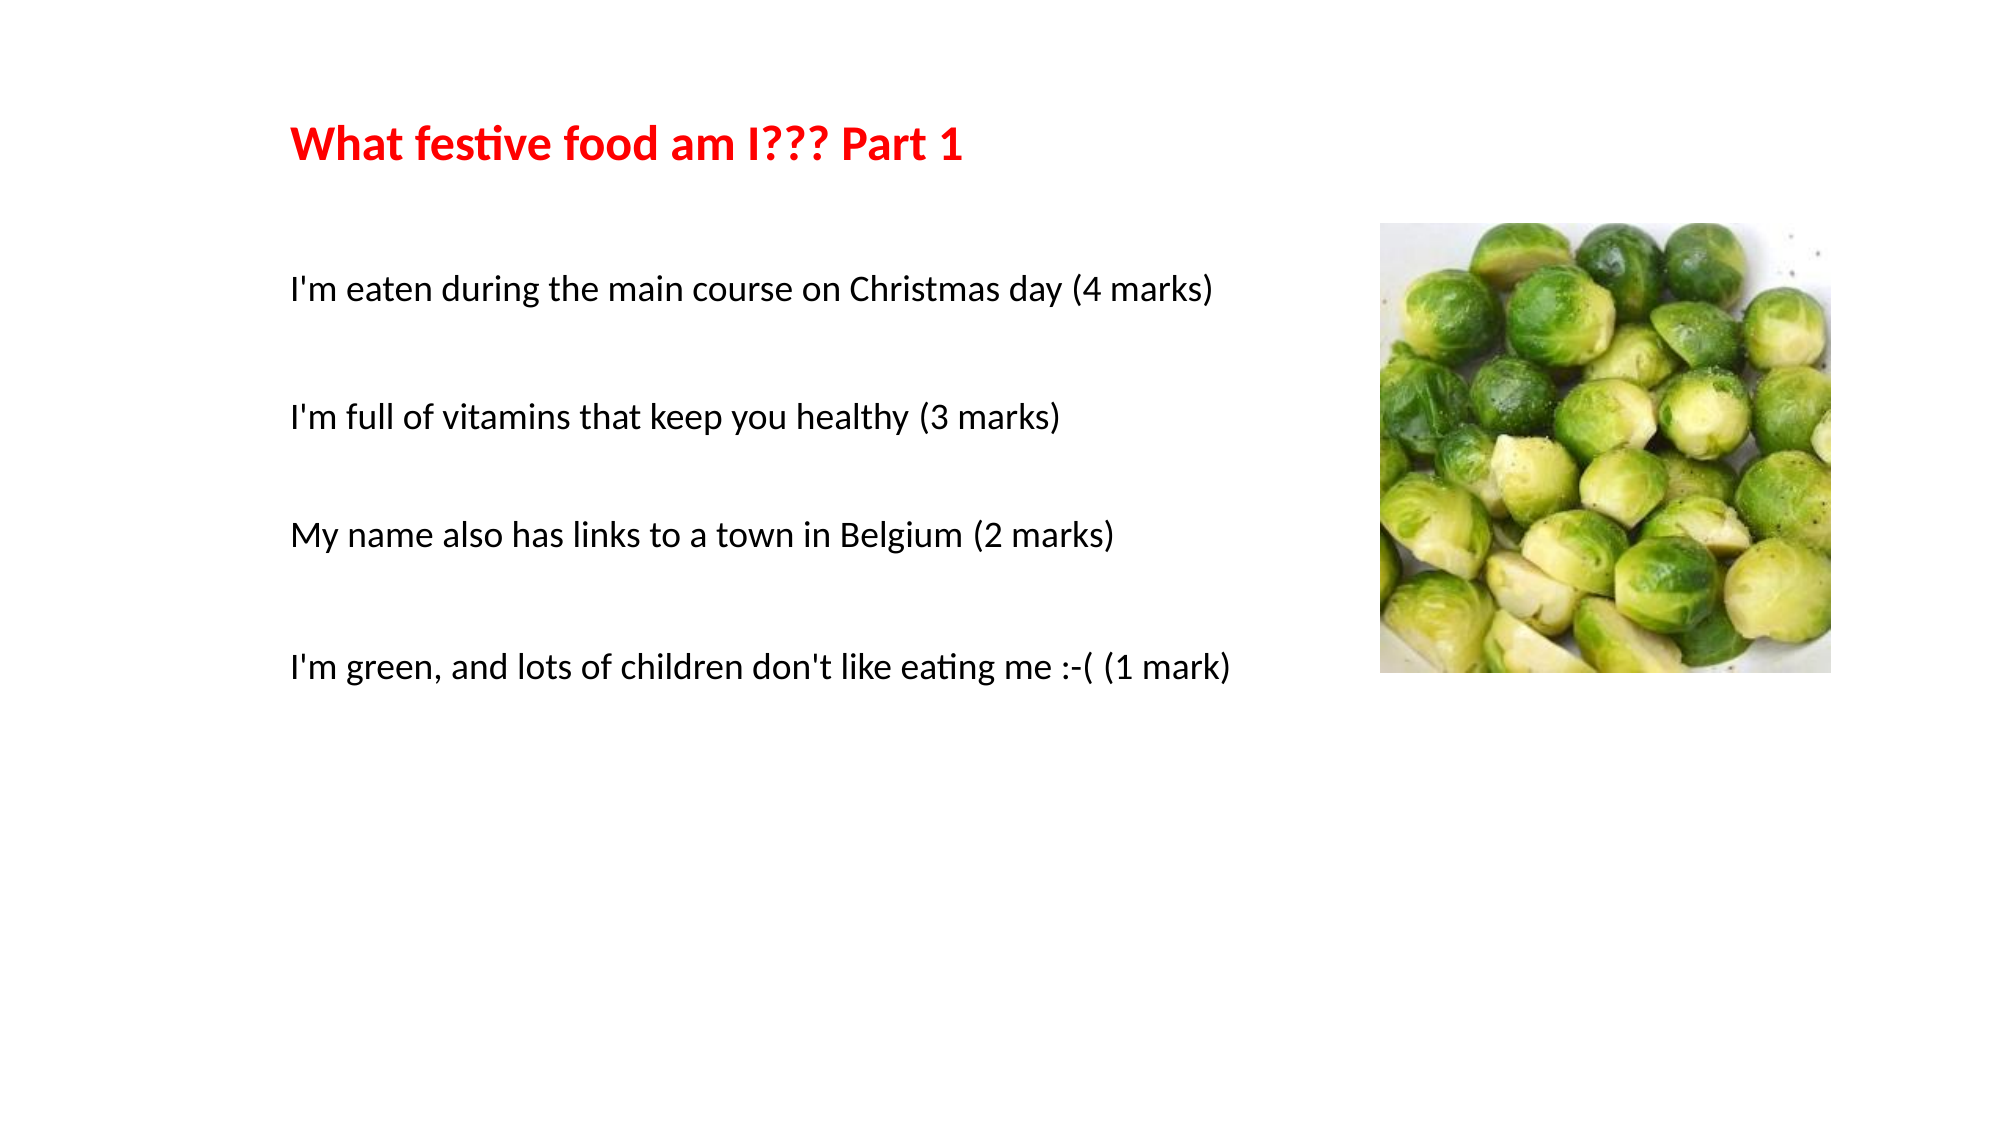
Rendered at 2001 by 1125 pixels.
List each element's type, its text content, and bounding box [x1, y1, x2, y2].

picture [1380, 223, 1831, 673]
text_box I'm eaten during the main course on Christmas day (4 marks) [275, 255, 1380, 316]
text_box I'm full of vitamins that keep you healthy (3 marks) [275, 384, 1380, 445]
text_box My name also has links to a town in Belgium (2 marks) [275, 502, 1380, 563]
text_box I'm green, and lots of children don't like eating me :-( (1 mark) [275, 634, 1493, 695]
text_box What festive food am I??? Part 1 [275, 103, 1634, 179]
